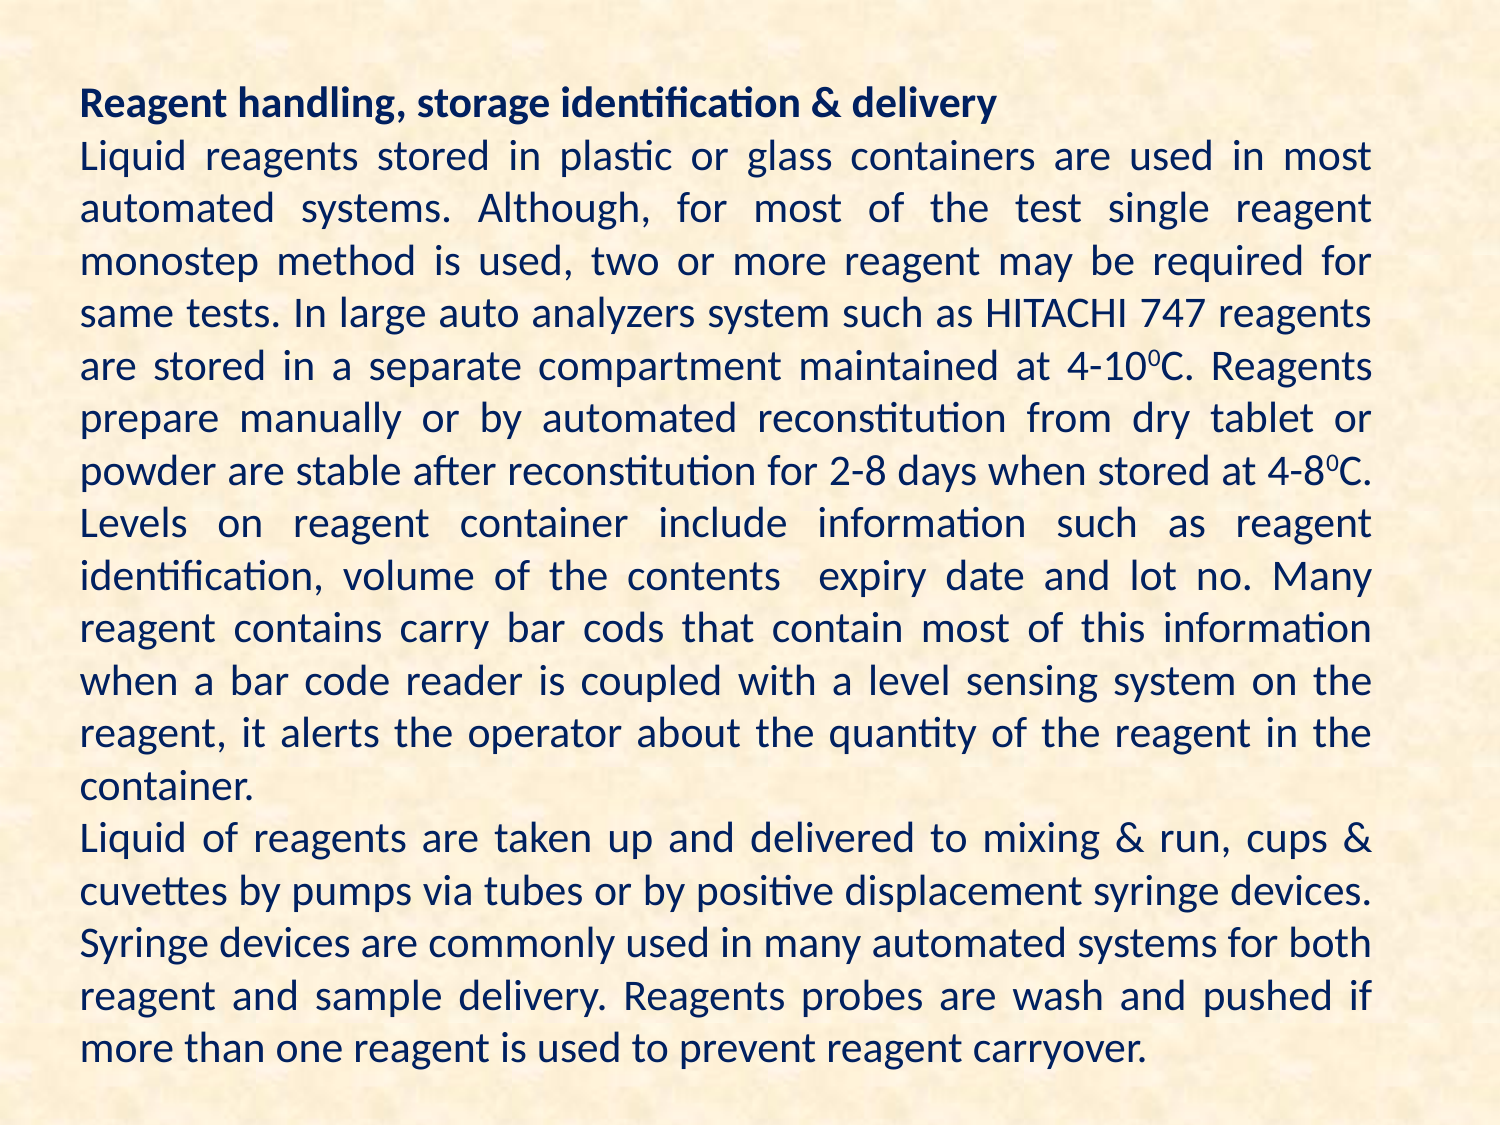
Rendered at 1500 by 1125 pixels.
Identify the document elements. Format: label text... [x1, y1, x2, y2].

text_box Reagent handling, storage identification & delivery Liquid reagents stored in plastic or glass containers are used in most automated systems. Although, for most of the test single reagent monostep method is used, two or more reagent may be required for same tests. In large auto analyzers system such as HITACHI 747 reagents are stored in a separate compartment maintained at 4-100C. Reagents prepare manually or by automated reconstitution from dry tablet or powder are stable after reconstitution for 2-8 days when stored at 4-80C. Levels on reagent container include information such as reagent identification, volume of the contents expiry date and lot no. Many reagent contains carry bar cods that contain most of this information when a bar code reader is coupled with a level sensing system on the reagent, it alerts the operator about the quantity of the reagent in the container. Liquid of reagents are taken up and delivered to mixing & run, cups & cuvettes by pumps via tubes or by positive displacement syringe devices. Syringe devices are commonly used in many automated systems for both reagent and sample delivery. Reagents probes are wash and pushed if more than one reagent is used to prevent reagent carryover. [64, 66, 1388, 1125]
picture [0, 0, 1500, 1125]
